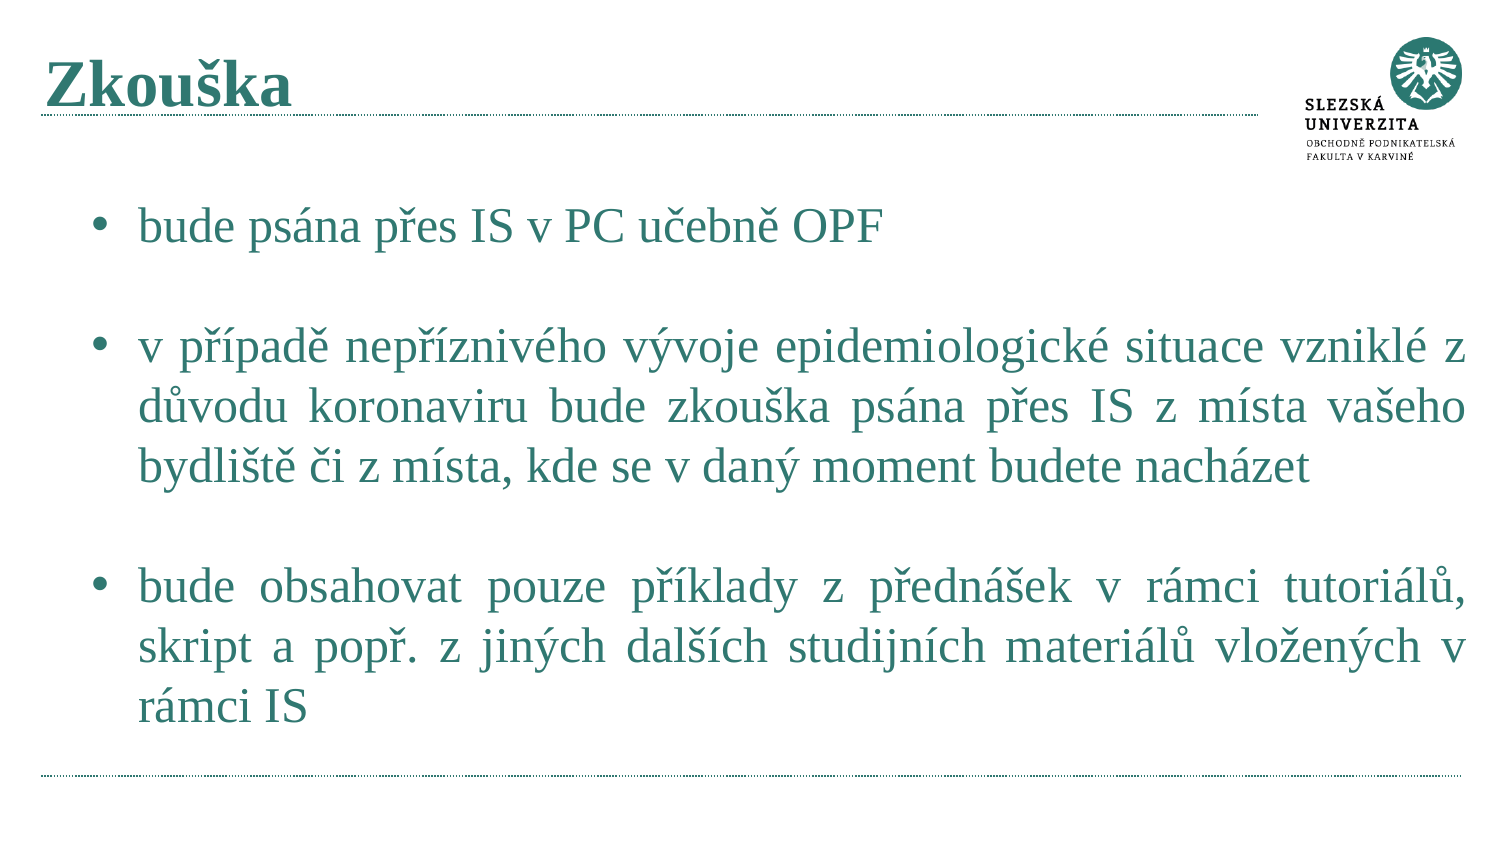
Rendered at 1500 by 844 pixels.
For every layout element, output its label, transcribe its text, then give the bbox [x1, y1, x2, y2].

picture [1305, 37, 1462, 160]
title Zkouška [29, 32, 1282, 92]
text_box bude psána přes IS v PC učebně OPF v případě nepříznivého vývoje epidemiologické situace vzniklé z důvodu koronaviru bude zkouška psána přes IS z místa vašeho bydliště či z místa, kde se v daný moment budete nacházet bude obsahovat pouze příklady z přednášek v rámci tutoriálů, skript a popř. z jiných dalších studijních materiálů vložených v rámci IS [76, 185, 1483, 741]
